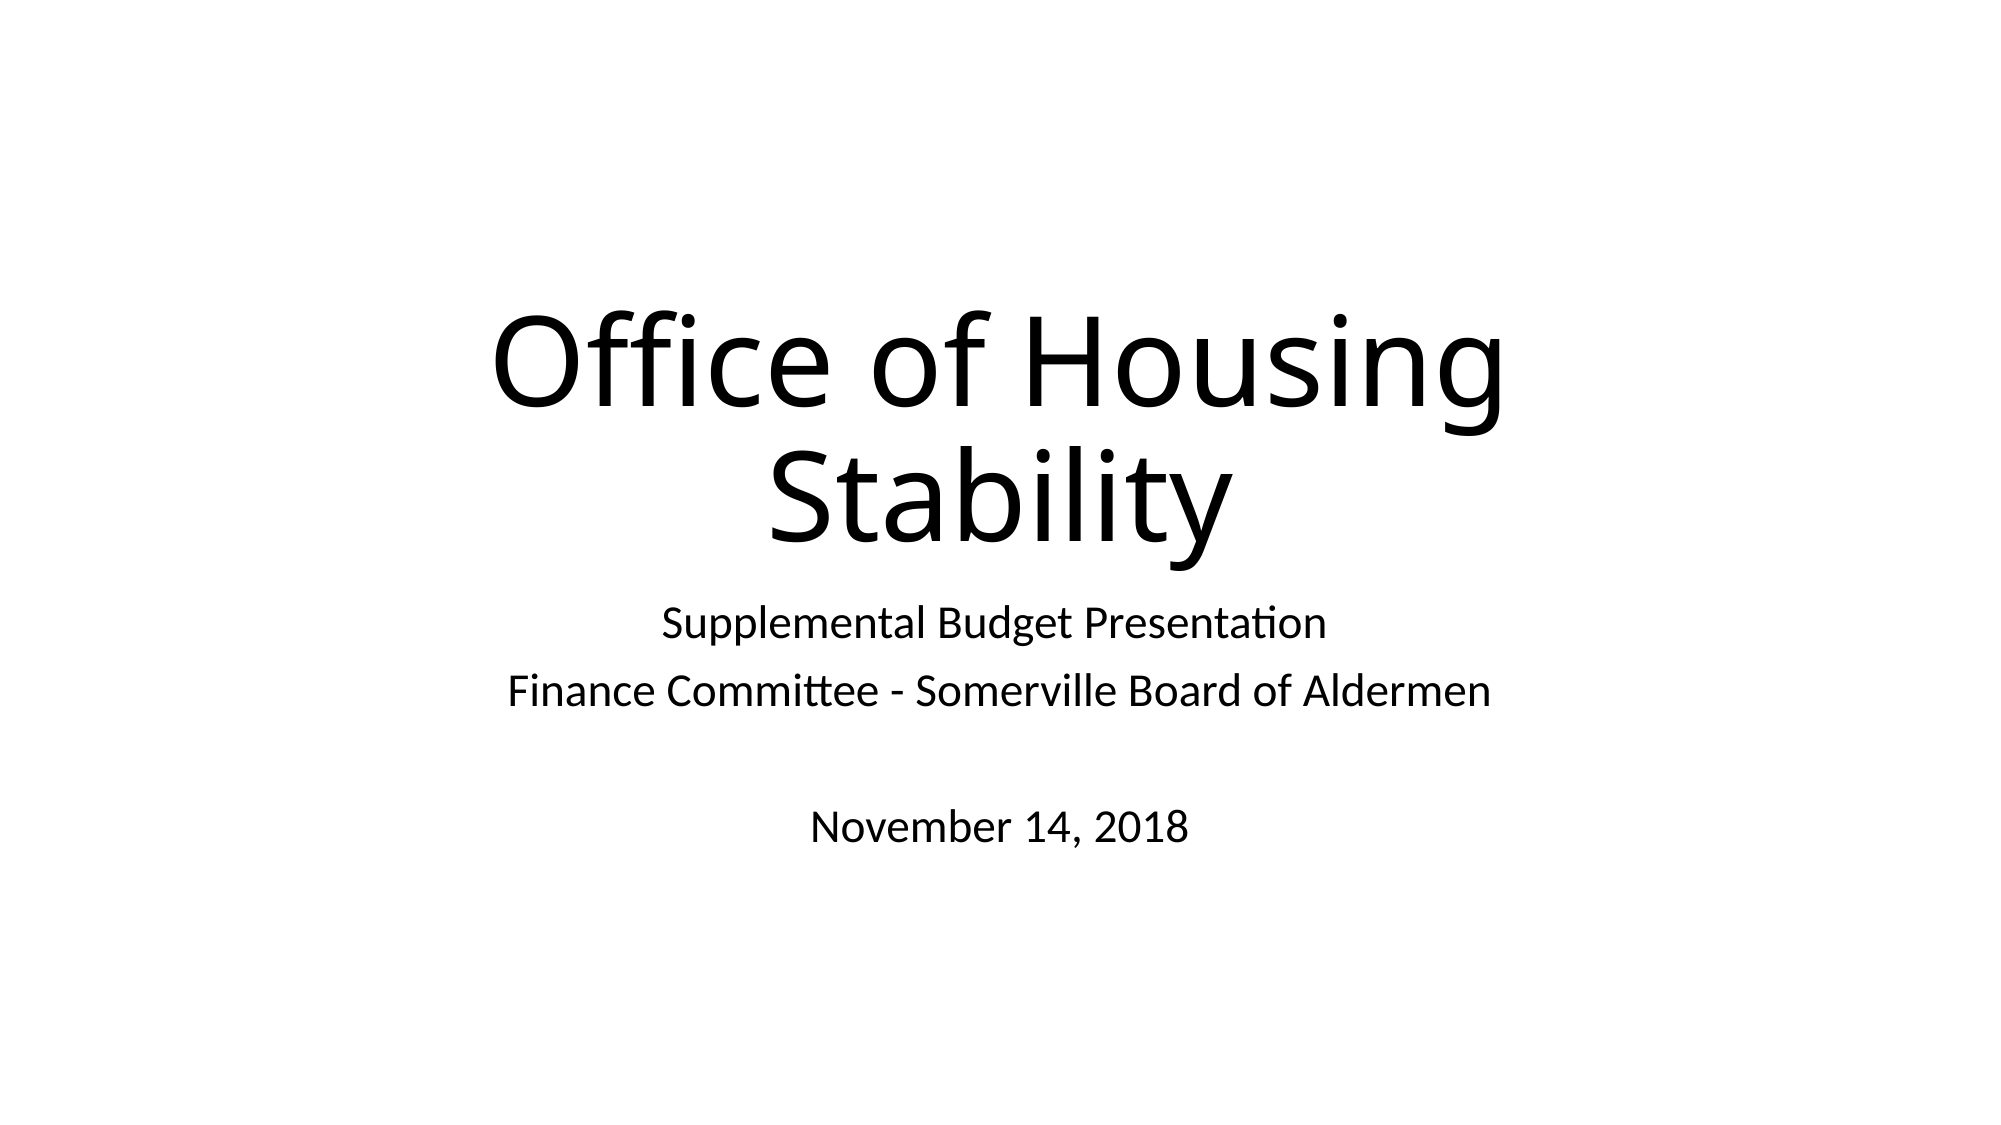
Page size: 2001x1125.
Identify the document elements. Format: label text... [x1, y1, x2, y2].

title Office of Housing Stability [249, 184, 1750, 576]
subtitle Supplemental Budget Presentation Finance Committee - Somerville Board of Aldermen November 14, 2018 [249, 590, 1750, 863]
